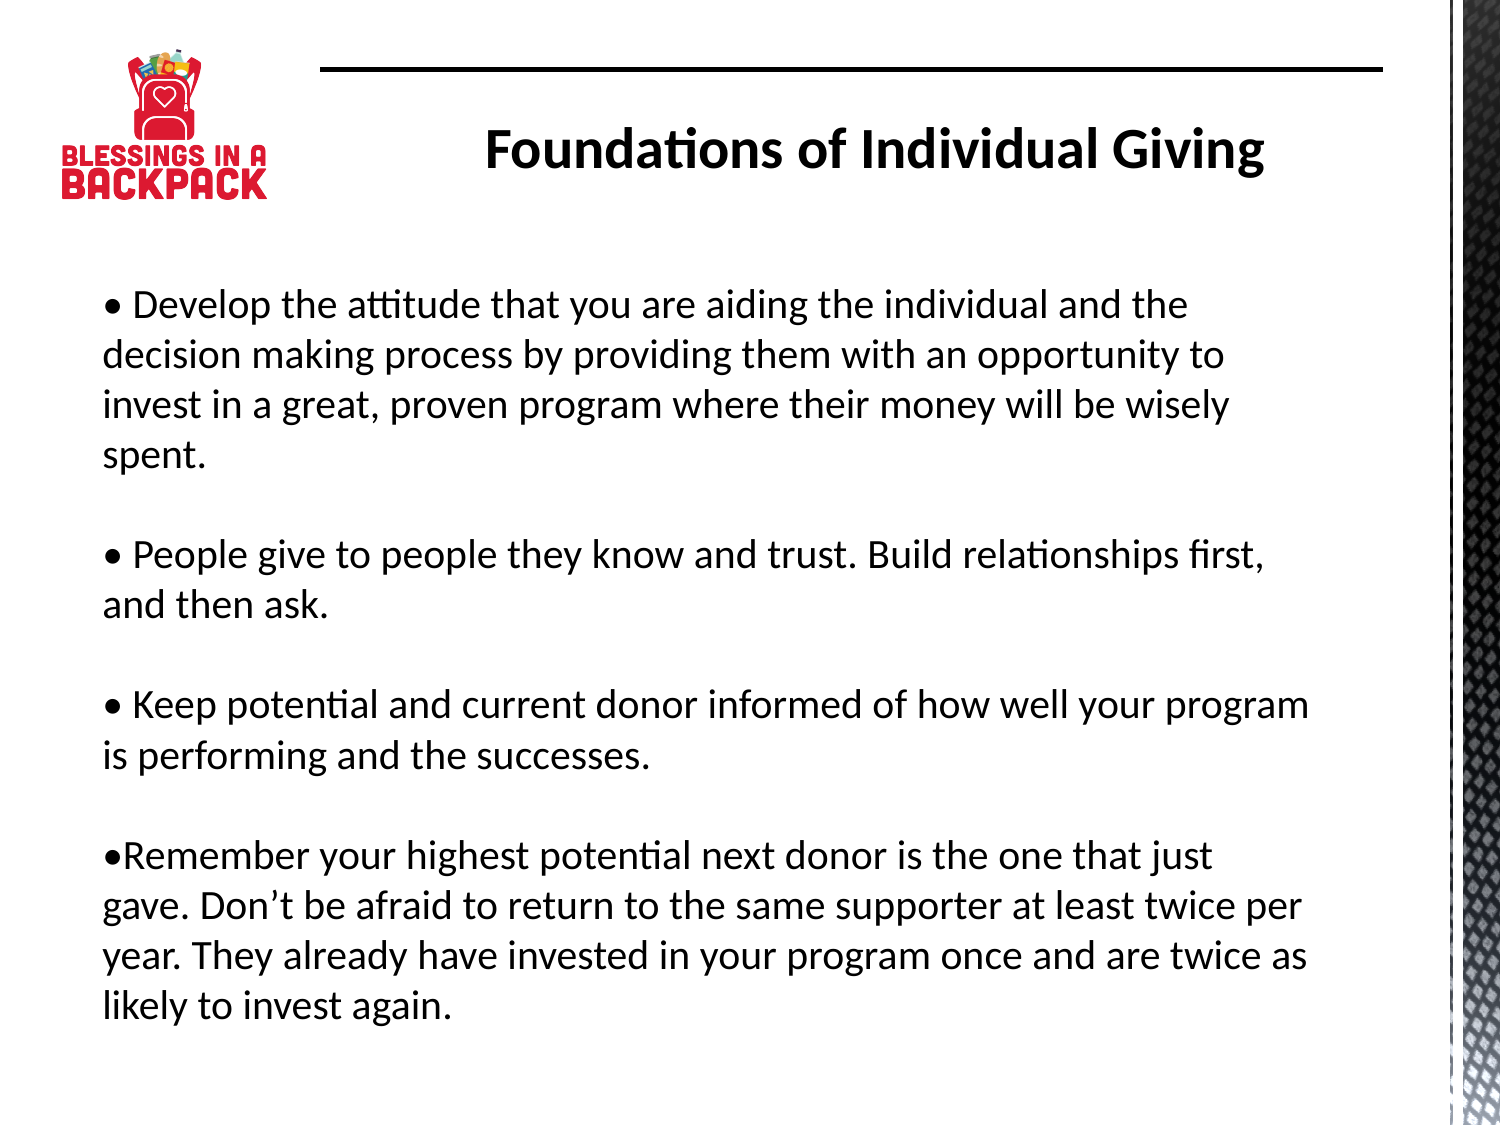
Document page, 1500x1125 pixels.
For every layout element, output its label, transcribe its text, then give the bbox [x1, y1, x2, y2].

picture [1447, 0, 1500, 1125]
text_box Foundations of Individual Giving [349, 102, 1400, 188]
text_box • Develop the attitude that you are aiding the individual and the decision making process by providing them with an opportunity to invest in a great, proven program where their money will be wisely spent. • People give to people they know and trust. Build relationships first, and then ask. • Keep potential and current donor informed of how well your program is performing and the successes. •Remember your highest potential next donor is the one that just gave. Don’t be afraid to return to the same supporter at least twice per year. They already have invested in your program once and are twice as likely to invest again. [87, 224, 1325, 1035]
picture [62, 49, 267, 201]
